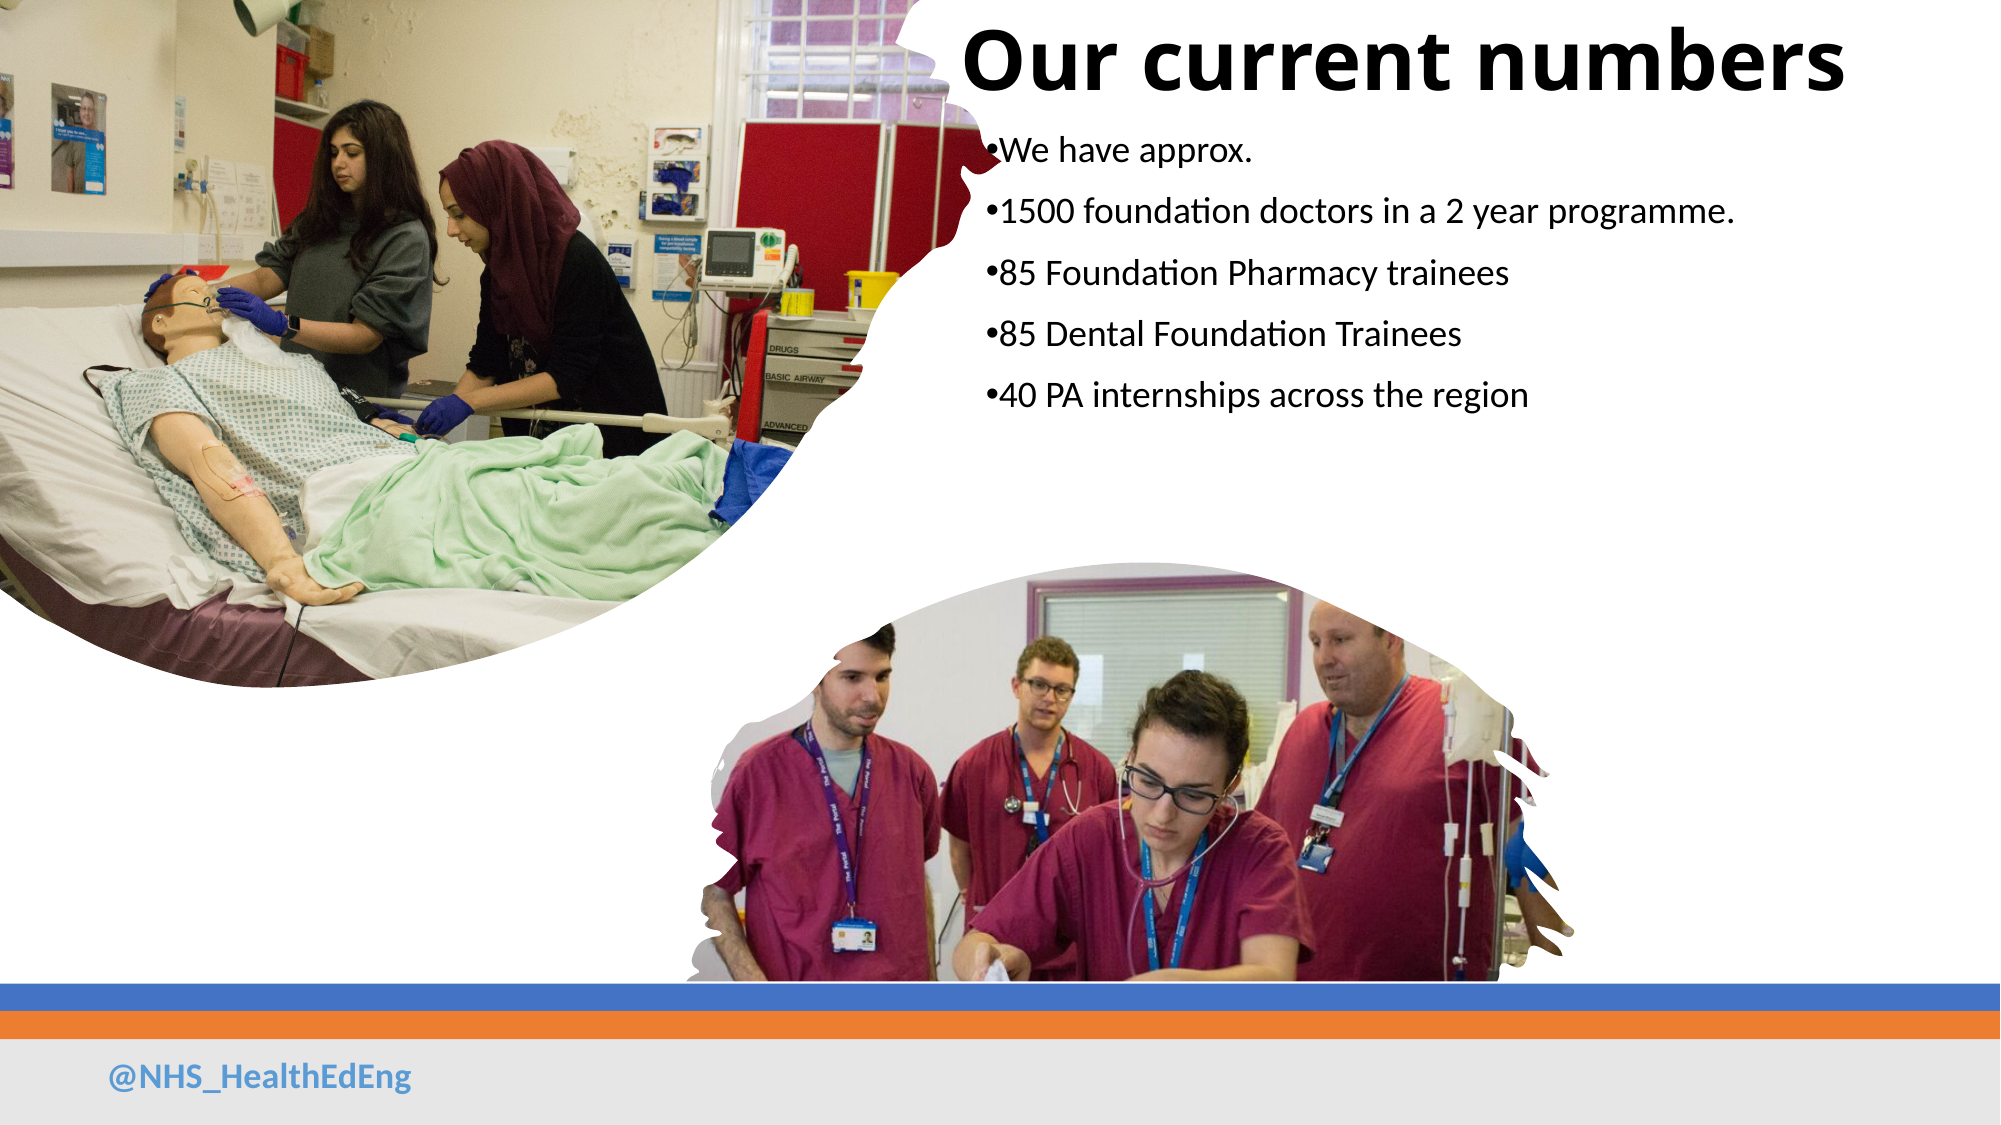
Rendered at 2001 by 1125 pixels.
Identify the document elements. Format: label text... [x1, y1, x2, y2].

list We have approx. 1500 foundation doctors in a 2 year programme. 85 Foundation Pharmacy trainees 85 Dental Foundation Trainees 40 PA internships across the region [1002, 122, 1950, 688]
text_box Our current numbers [1002, 0, 1866, 115]
picture [0, 0, 1575, 982]
